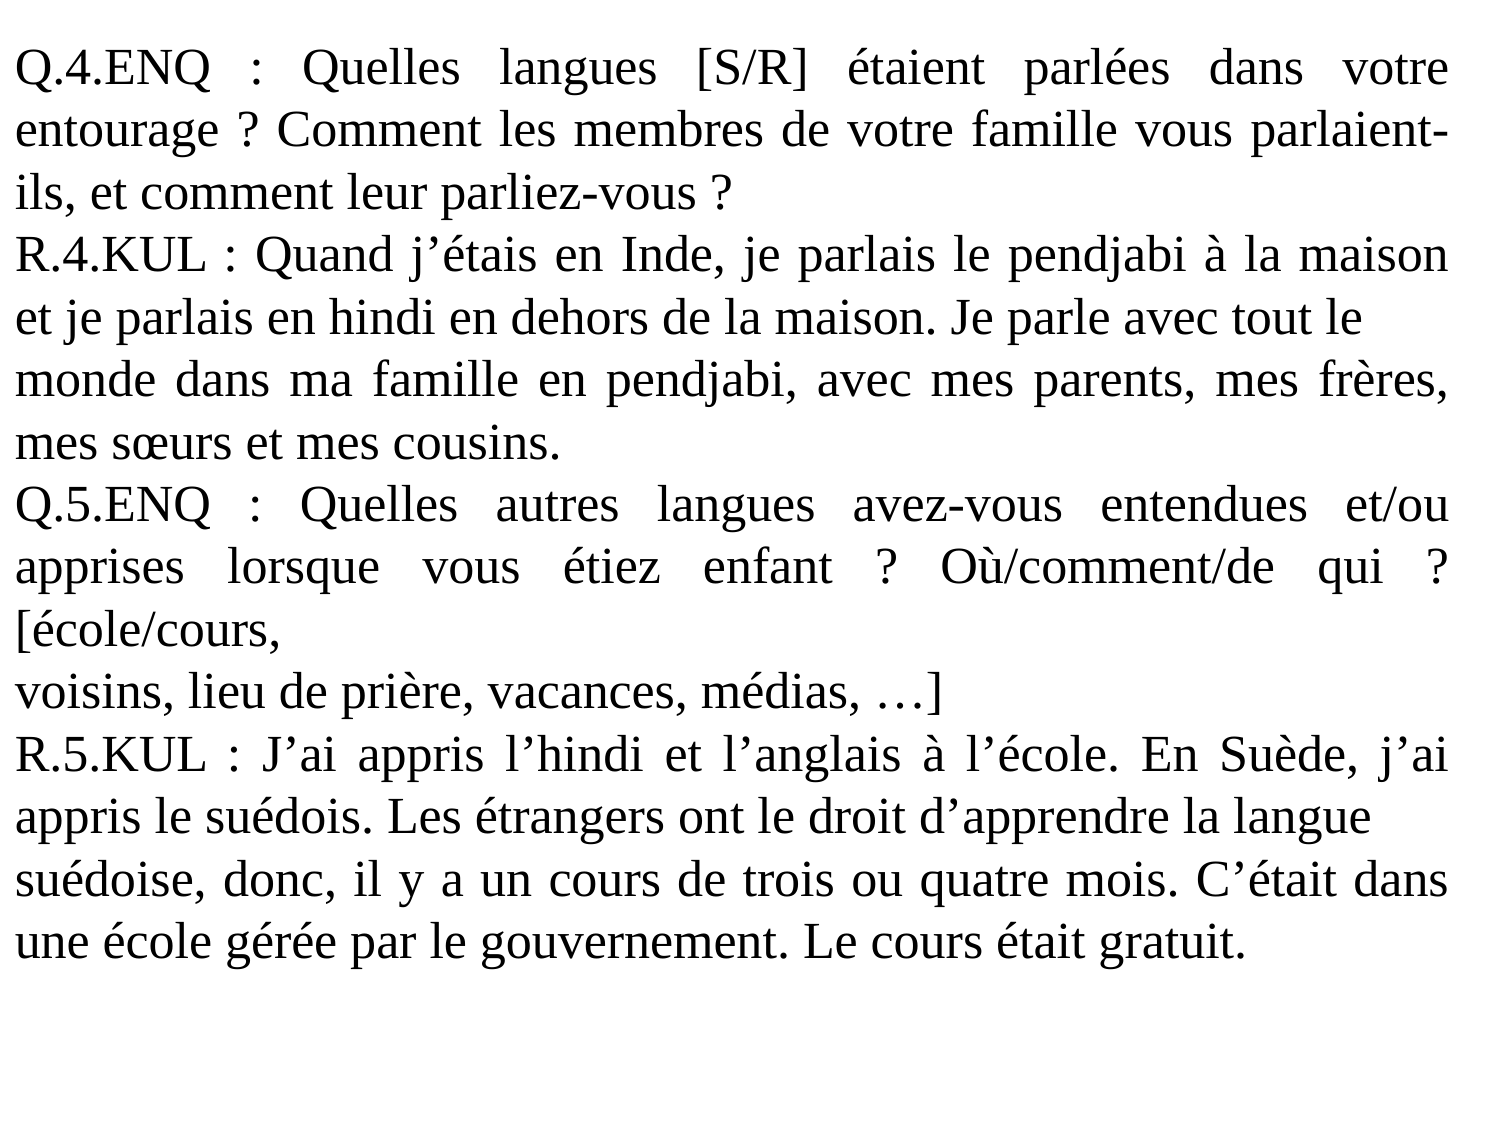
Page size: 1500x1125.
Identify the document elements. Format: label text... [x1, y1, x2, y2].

text_box Q.4.ENQ : Quelles langues [S/R] étaient parlées dans votre entourage ? Comment les membres de votre famille vous parlaient-ils, et comment leur parliez-vous ? R.4.KUL : Quand j’étais en Inde, je parlais le pendjabi à la maison et je parlais en hindi en dehors de la maison. Je parle avec tout le monde dans ma famille en pendjabi, avec mes parents, mes frères, mes sœurs et mes cousins. Q.5.ENQ : Quelles autres langues avez-vous entendues et/ou apprises lorsque vous étiez enfant ? Où/comment/de qui ? [école/cours, voisins, lieu de prière, vacances, médias, …] R.5.KUL : J’ai appris l’hindi et l’anglais à l’école. En Suède, j’ai appris le suédois. Les étrangers ont le droit d’apprendre la langue suédoise, donc, il y a un cours de trois ou quatre mois. C’était dans une école gérée par le gouvernement. Le cours était gratuit. [0, 24, 1465, 1037]
